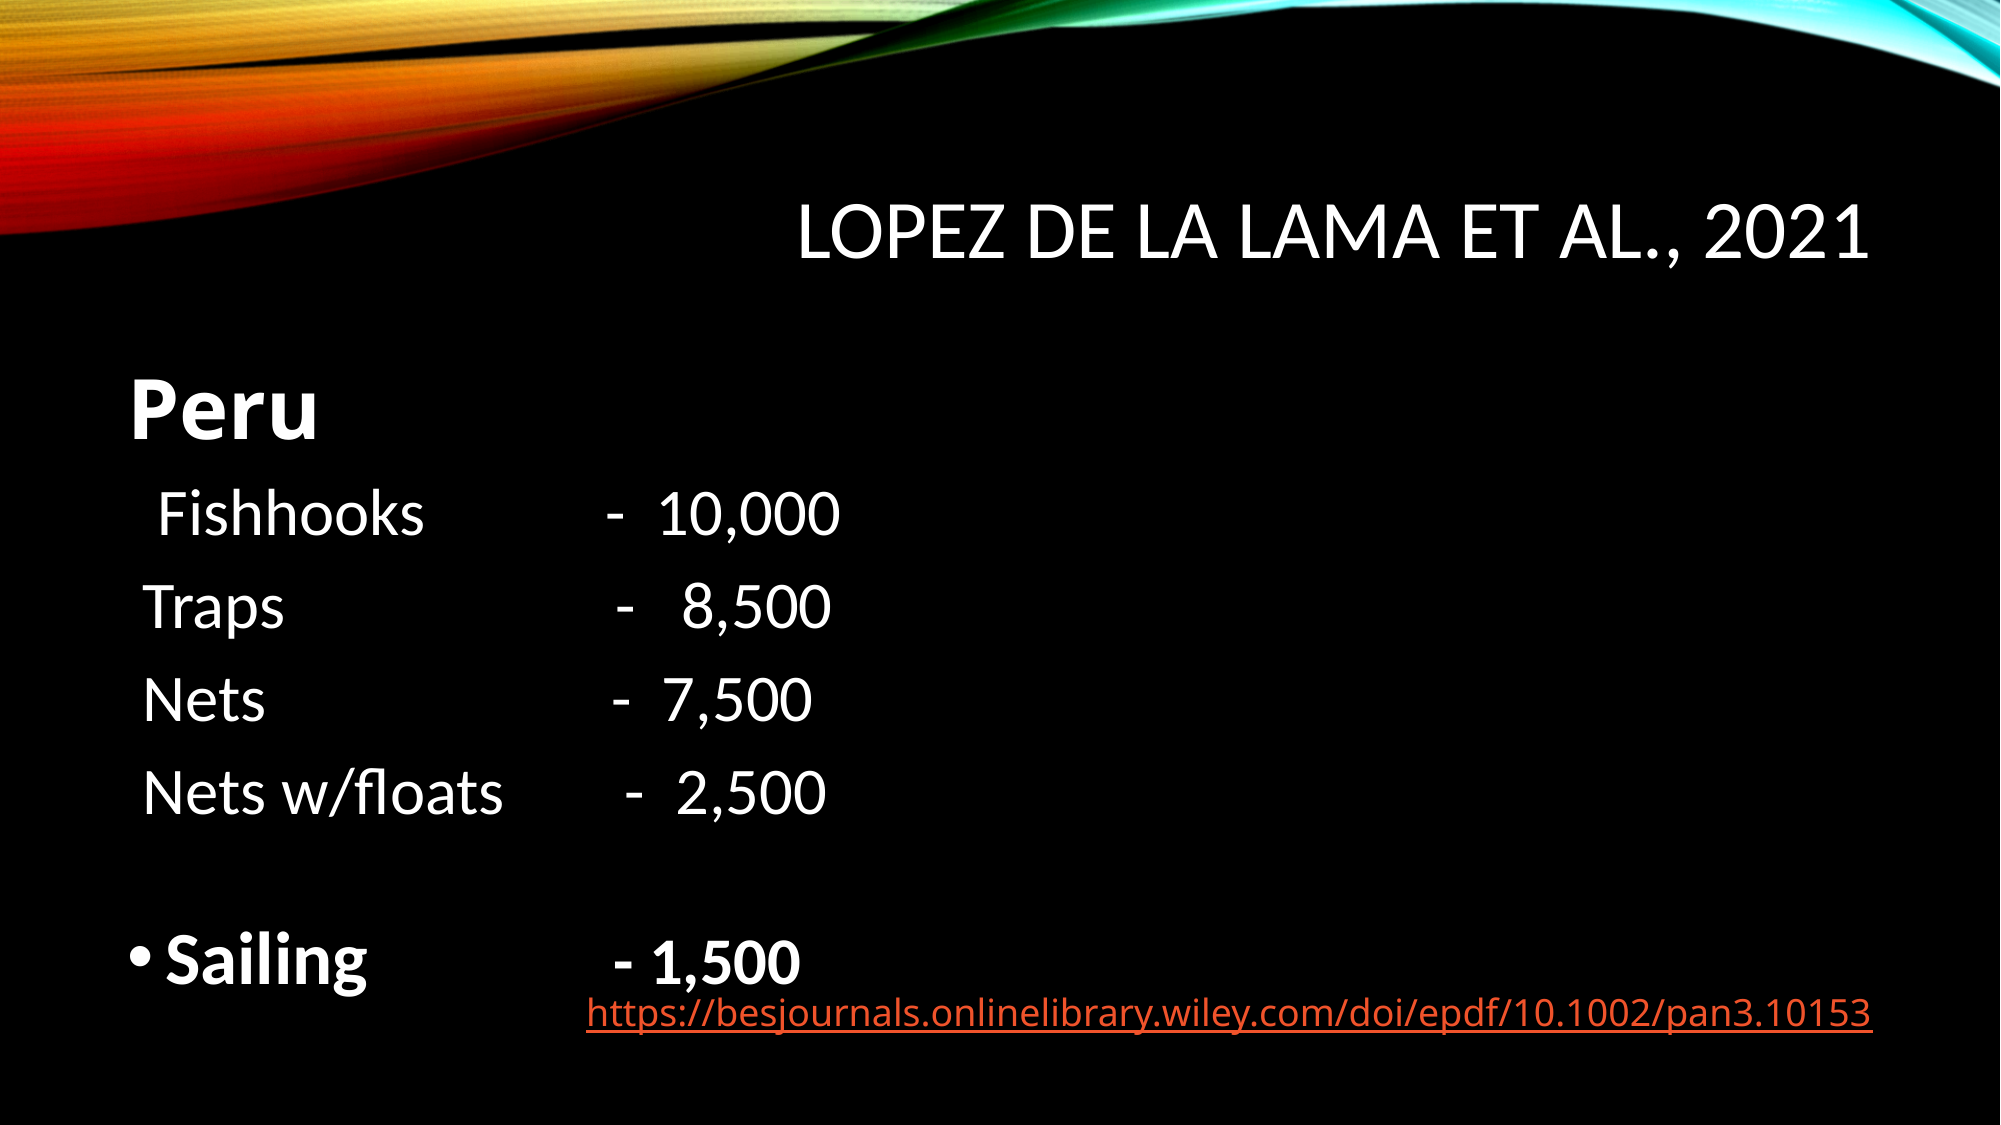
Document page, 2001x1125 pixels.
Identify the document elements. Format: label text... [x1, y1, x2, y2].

title Lopez de la Lama et al., 2021 [474, 125, 1888, 338]
text_box https://besjournals.onlinelibrary.wiley.com/doi/epdf/10.1002/pan3.10153 [571, 981, 1919, 1048]
picture [0, 0, 2000, 237]
list Peru Fishhooks - 10,000 Traps - 8,500 Nets - 7,500 Nets w/floats - 2,500 Sailing - 1,500 [112, 360, 1888, 1021]
